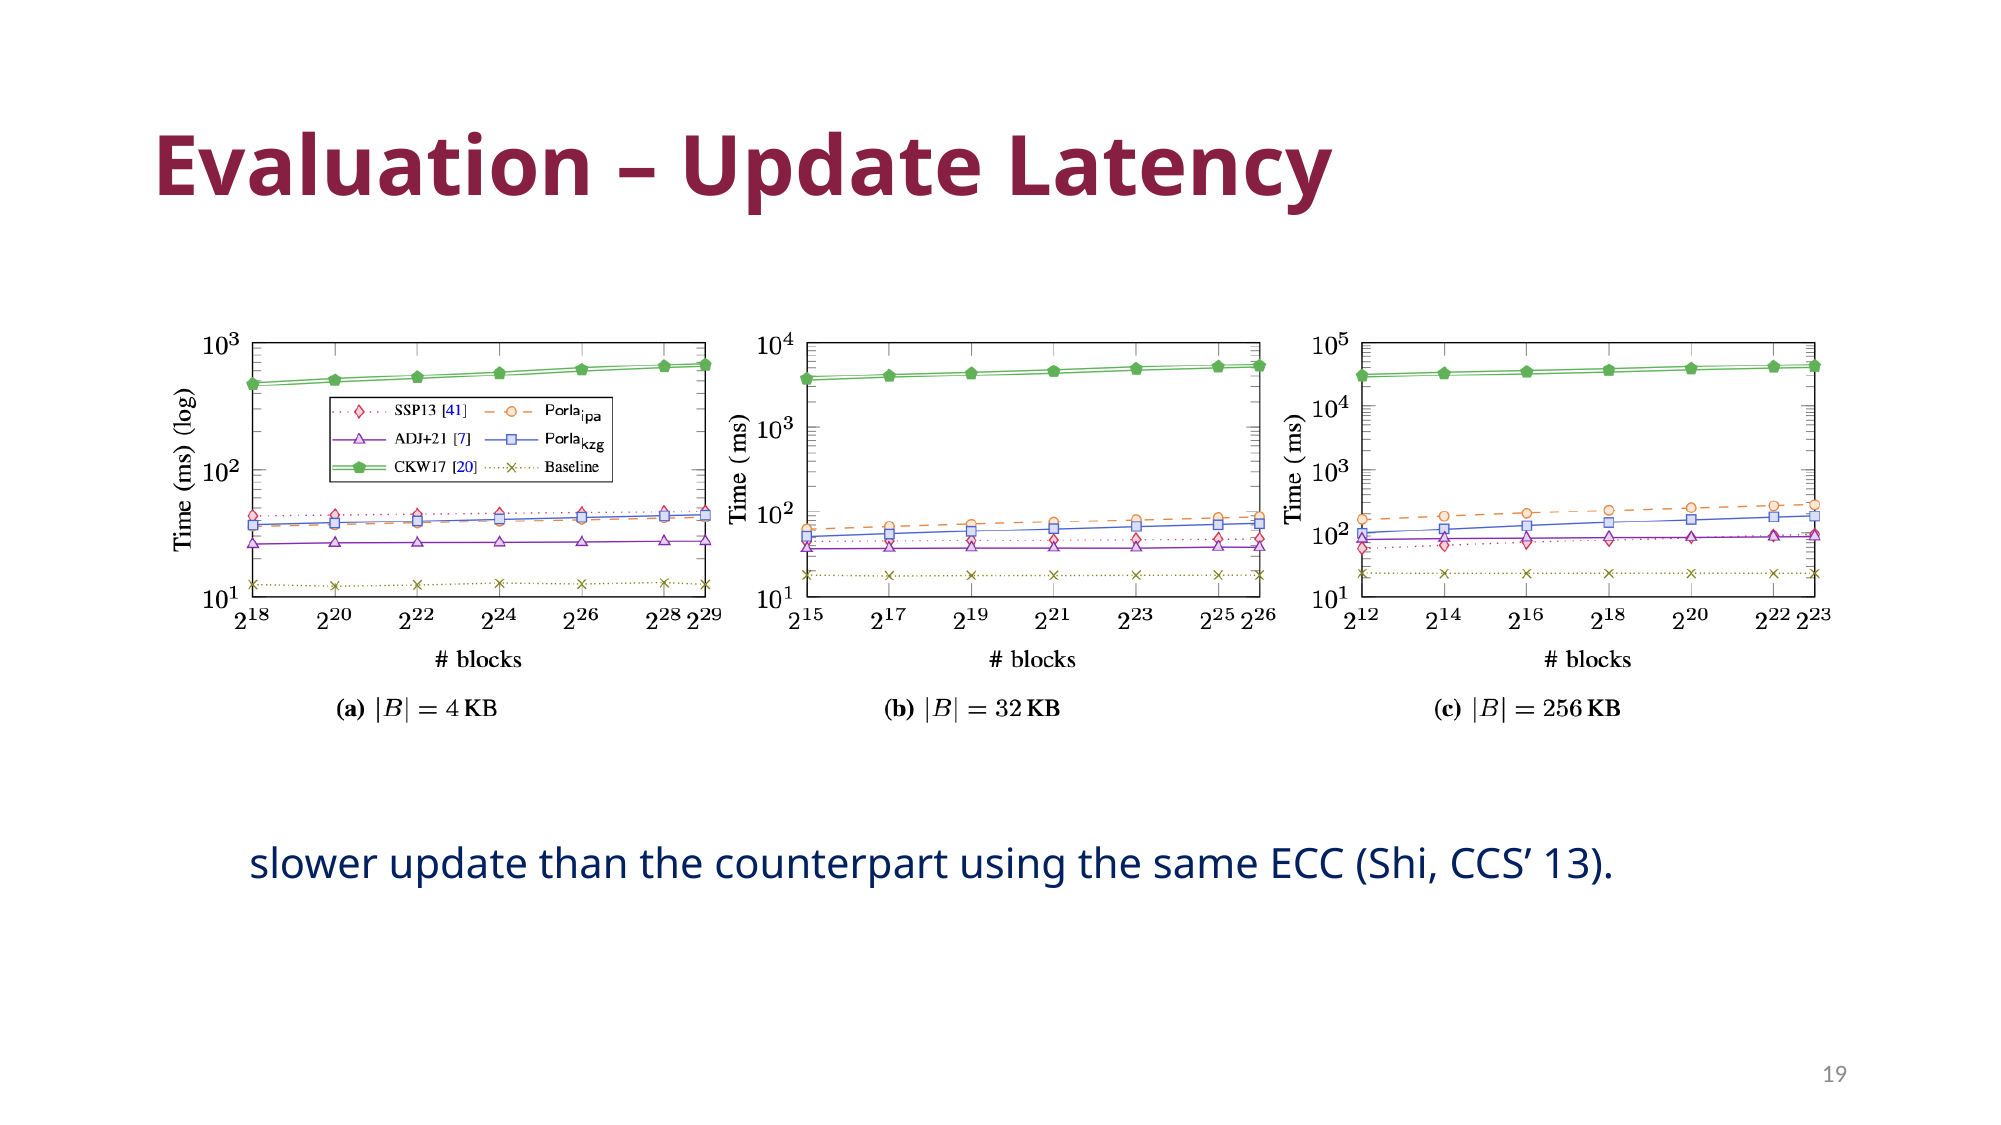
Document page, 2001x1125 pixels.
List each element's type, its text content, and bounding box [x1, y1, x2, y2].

slide_number 18 [1412, 1042, 1863, 1103]
picture [161, 317, 1839, 735]
title Evaluation – Update Latency [137, 59, 1863, 278]
